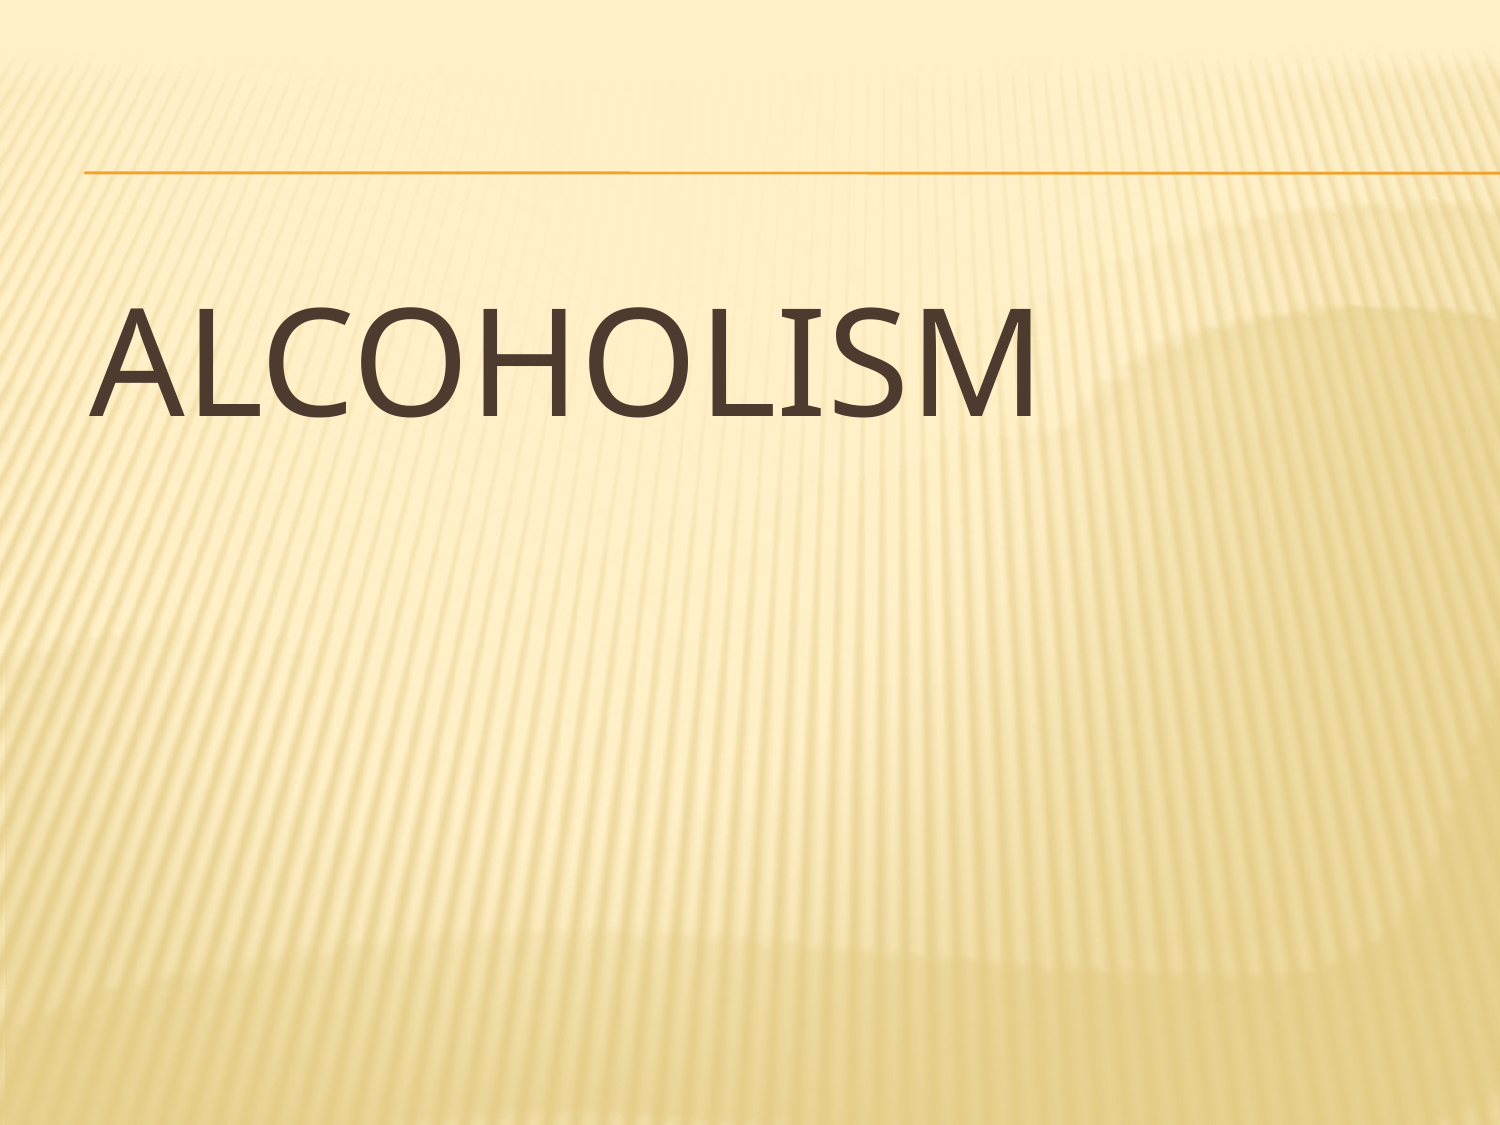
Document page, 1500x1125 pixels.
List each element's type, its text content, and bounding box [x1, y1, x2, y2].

title Alcoholism [75, 262, 1425, 450]
